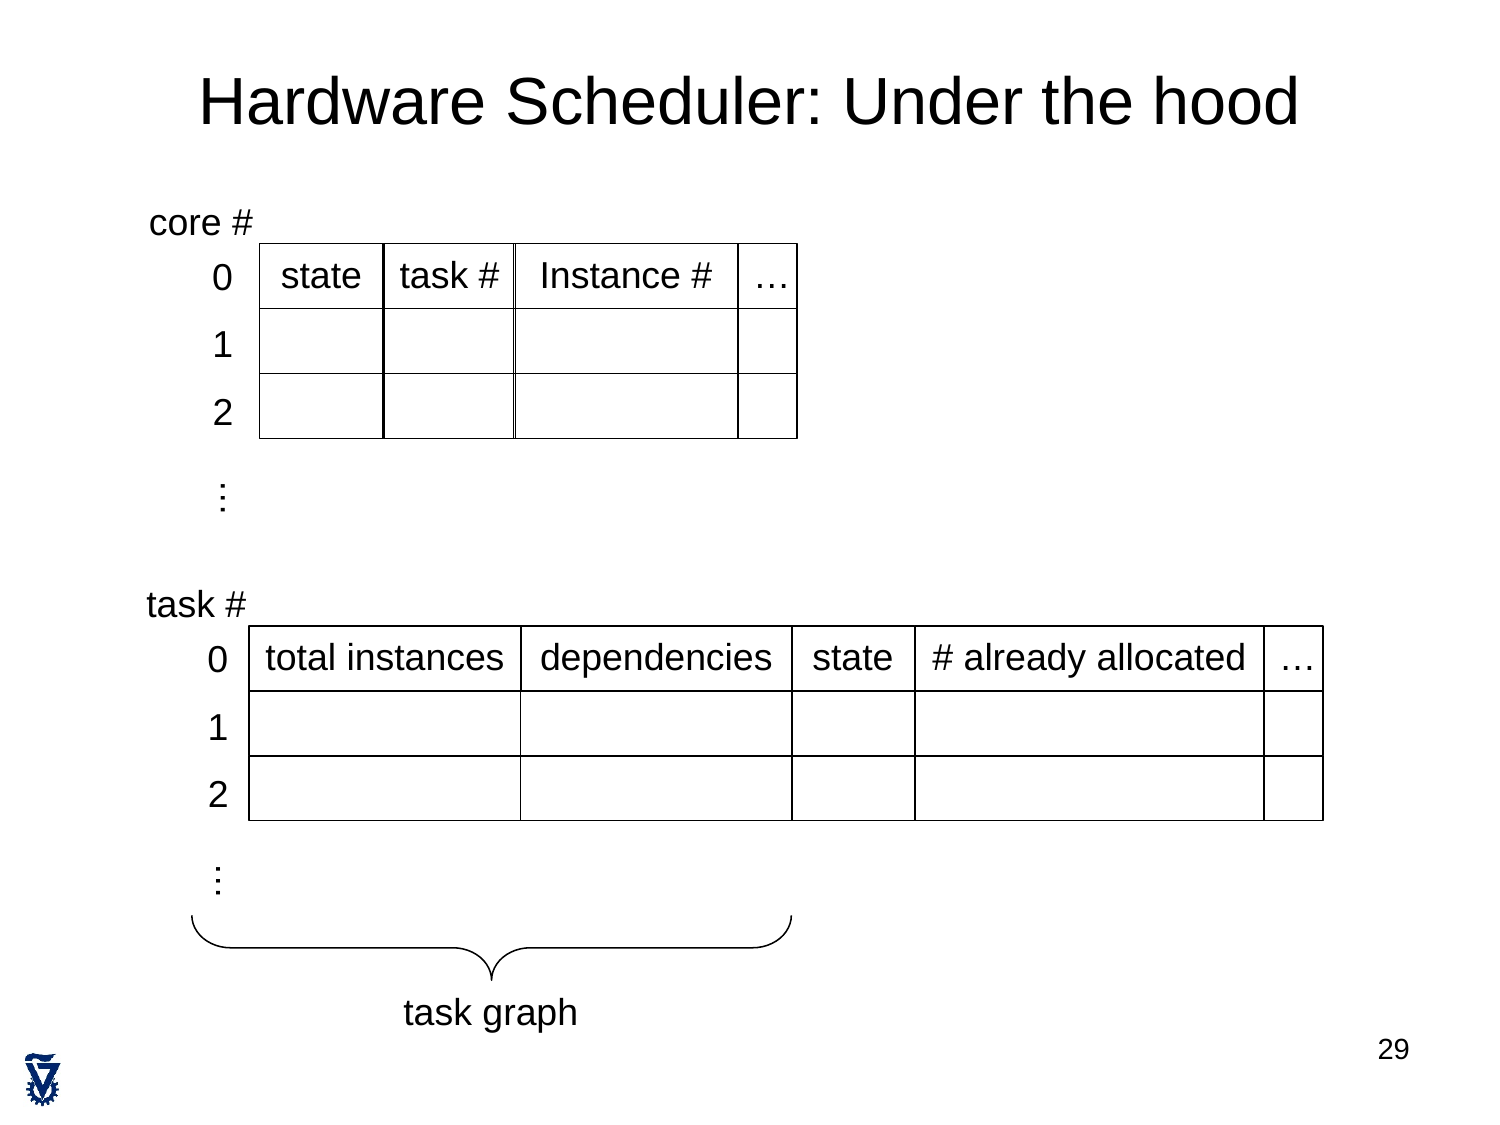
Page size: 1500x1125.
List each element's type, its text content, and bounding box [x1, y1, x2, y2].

text_box 2 [197, 380, 249, 441]
text_box [249, 690, 520, 755]
text_box Instance # [513, 243, 738, 308]
text_box 2 [192, 762, 244, 823]
text_box state [793, 625, 915, 690]
text_box [259, 373, 384, 439]
text_box … [738, 243, 798, 308]
text_box [191, 915, 792, 980]
text_box 0 [197, 251, 248, 305]
text_box 0 [192, 633, 243, 688]
text_box total instances [249, 625, 520, 690]
picture [23, 1052, 61, 1107]
text_box [1263, 690, 1323, 755]
text_box [738, 308, 798, 373]
text_box task # [131, 572, 261, 633]
text_box task # [384, 243, 513, 308]
text_box [513, 308, 738, 373]
text_box … [205, 465, 266, 533]
text_box [520, 755, 792, 821]
text_box [915, 755, 1263, 821]
text_box core # [134, 190, 268, 251]
text_box # already allocated [915, 625, 1263, 690]
text_box [1263, 755, 1323, 821]
text_box [384, 308, 513, 373]
text_box … [1263, 625, 1323, 690]
text_box [384, 373, 513, 439]
text_box [738, 373, 798, 439]
text_box [520, 690, 792, 755]
text_box [249, 755, 520, 821]
text_box state [259, 243, 384, 308]
text_box [513, 373, 738, 439]
text_box dependencies [520, 625, 793, 691]
text_box 1 [192, 695, 243, 755]
text_box task graph [388, 980, 593, 1040]
title Hardware Scheduler: Under the hood [75, 45, 1425, 150]
text_box [792, 755, 915, 821]
slide_number 29 [1074, 1023, 1425, 1102]
text_box [792, 690, 915, 755]
text_box 1 [197, 312, 248, 373]
text_box [259, 308, 384, 373]
text_box … [201, 847, 261, 915]
text_box [915, 690, 1263, 755]
